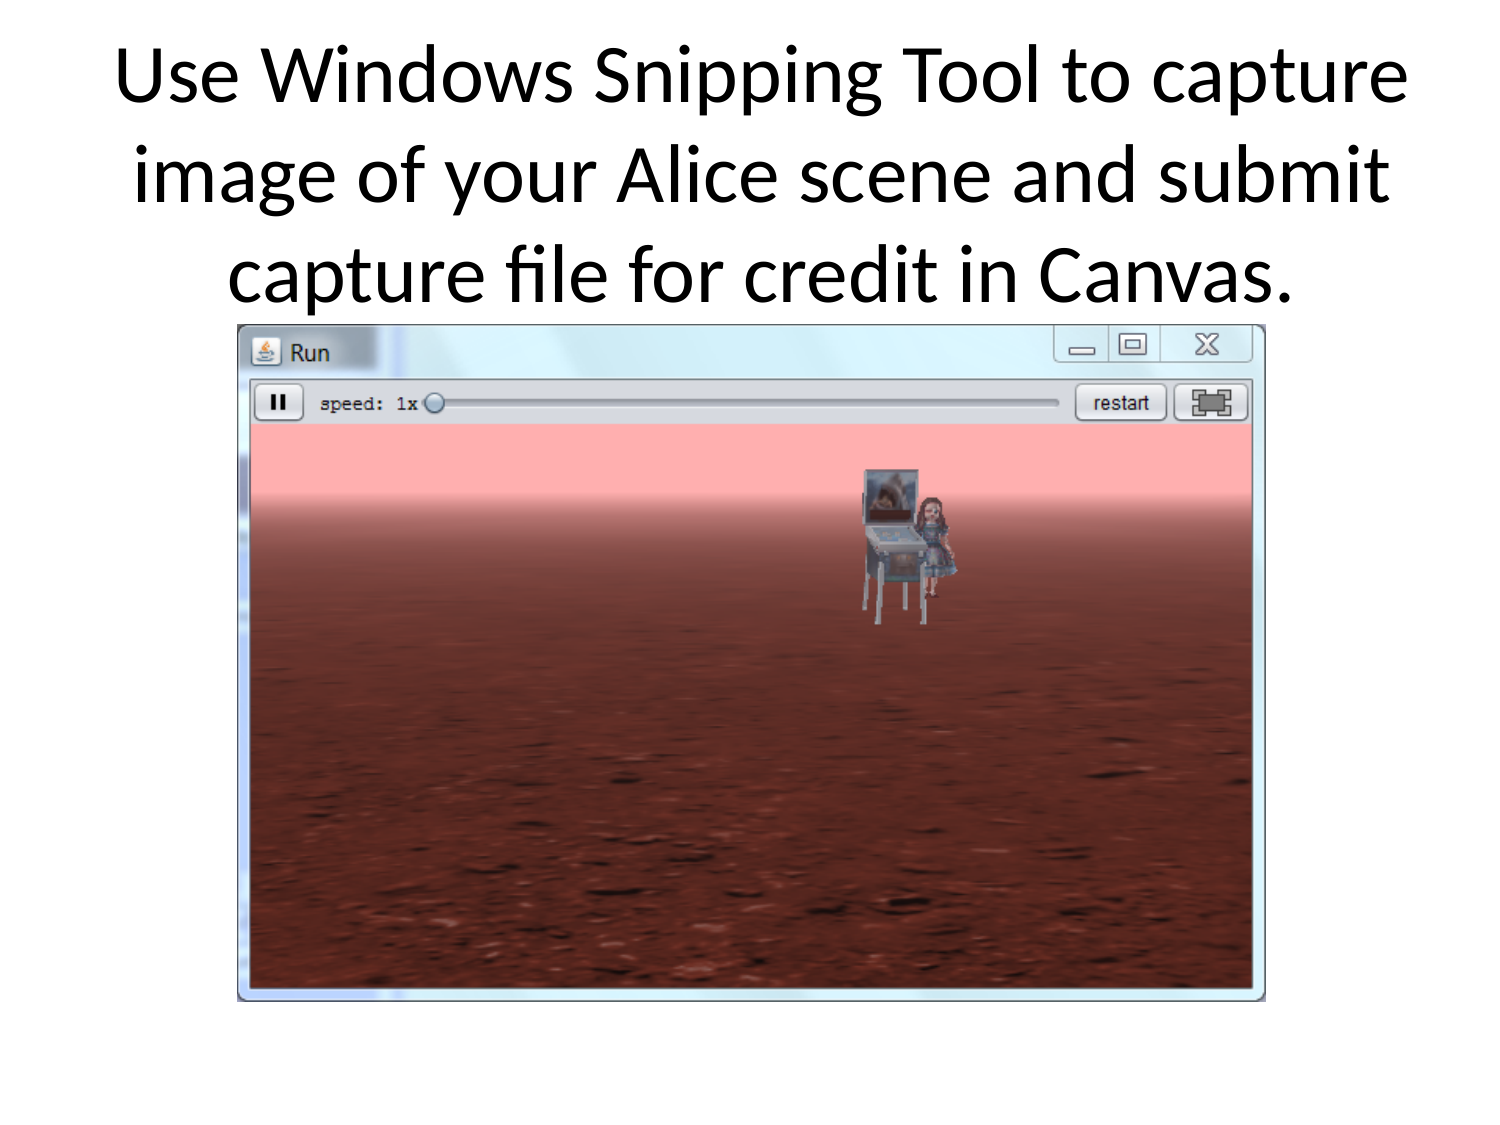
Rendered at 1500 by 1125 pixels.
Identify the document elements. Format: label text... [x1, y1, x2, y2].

picture [237, 324, 1266, 1002]
title Use Windows Snipping Tool to capture image of your Alice scene and submit capture file for credit in Canvas. [49, 99, 1476, 238]
